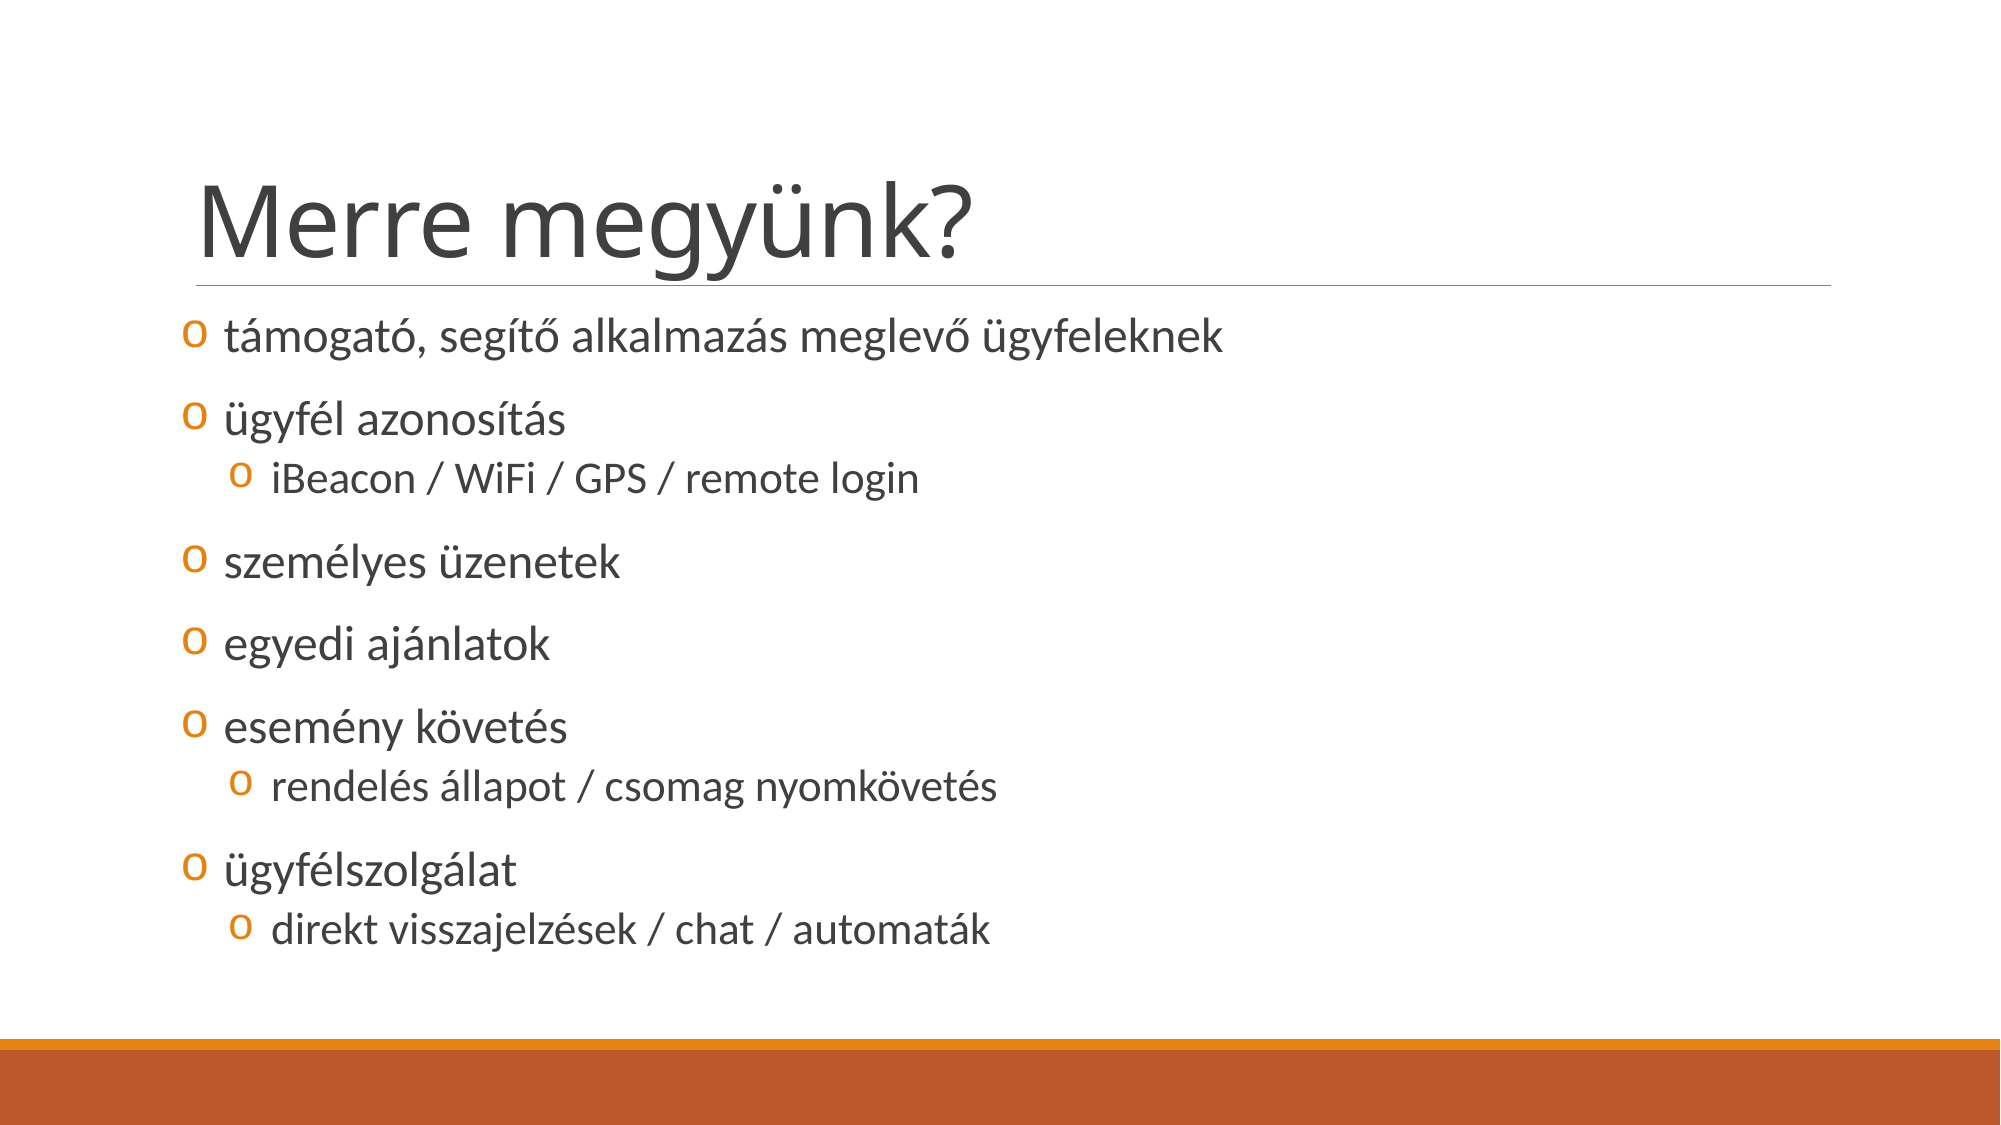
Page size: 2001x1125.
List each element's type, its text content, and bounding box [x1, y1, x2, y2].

list támogató, segítő alkalmazás meglevő ügyfeleknek ügyfél azonosítás iBeacon / WiFi / GPS / remote login személyes üzenetek egyedi ajánlatok esemény követés rendelés állapot / csomag nyomkövetés ügyfélszolgálat direkt visszajelzések / chat / automaták [180, 302, 1830, 963]
title Merre megyünk? [180, 47, 1830, 285]
